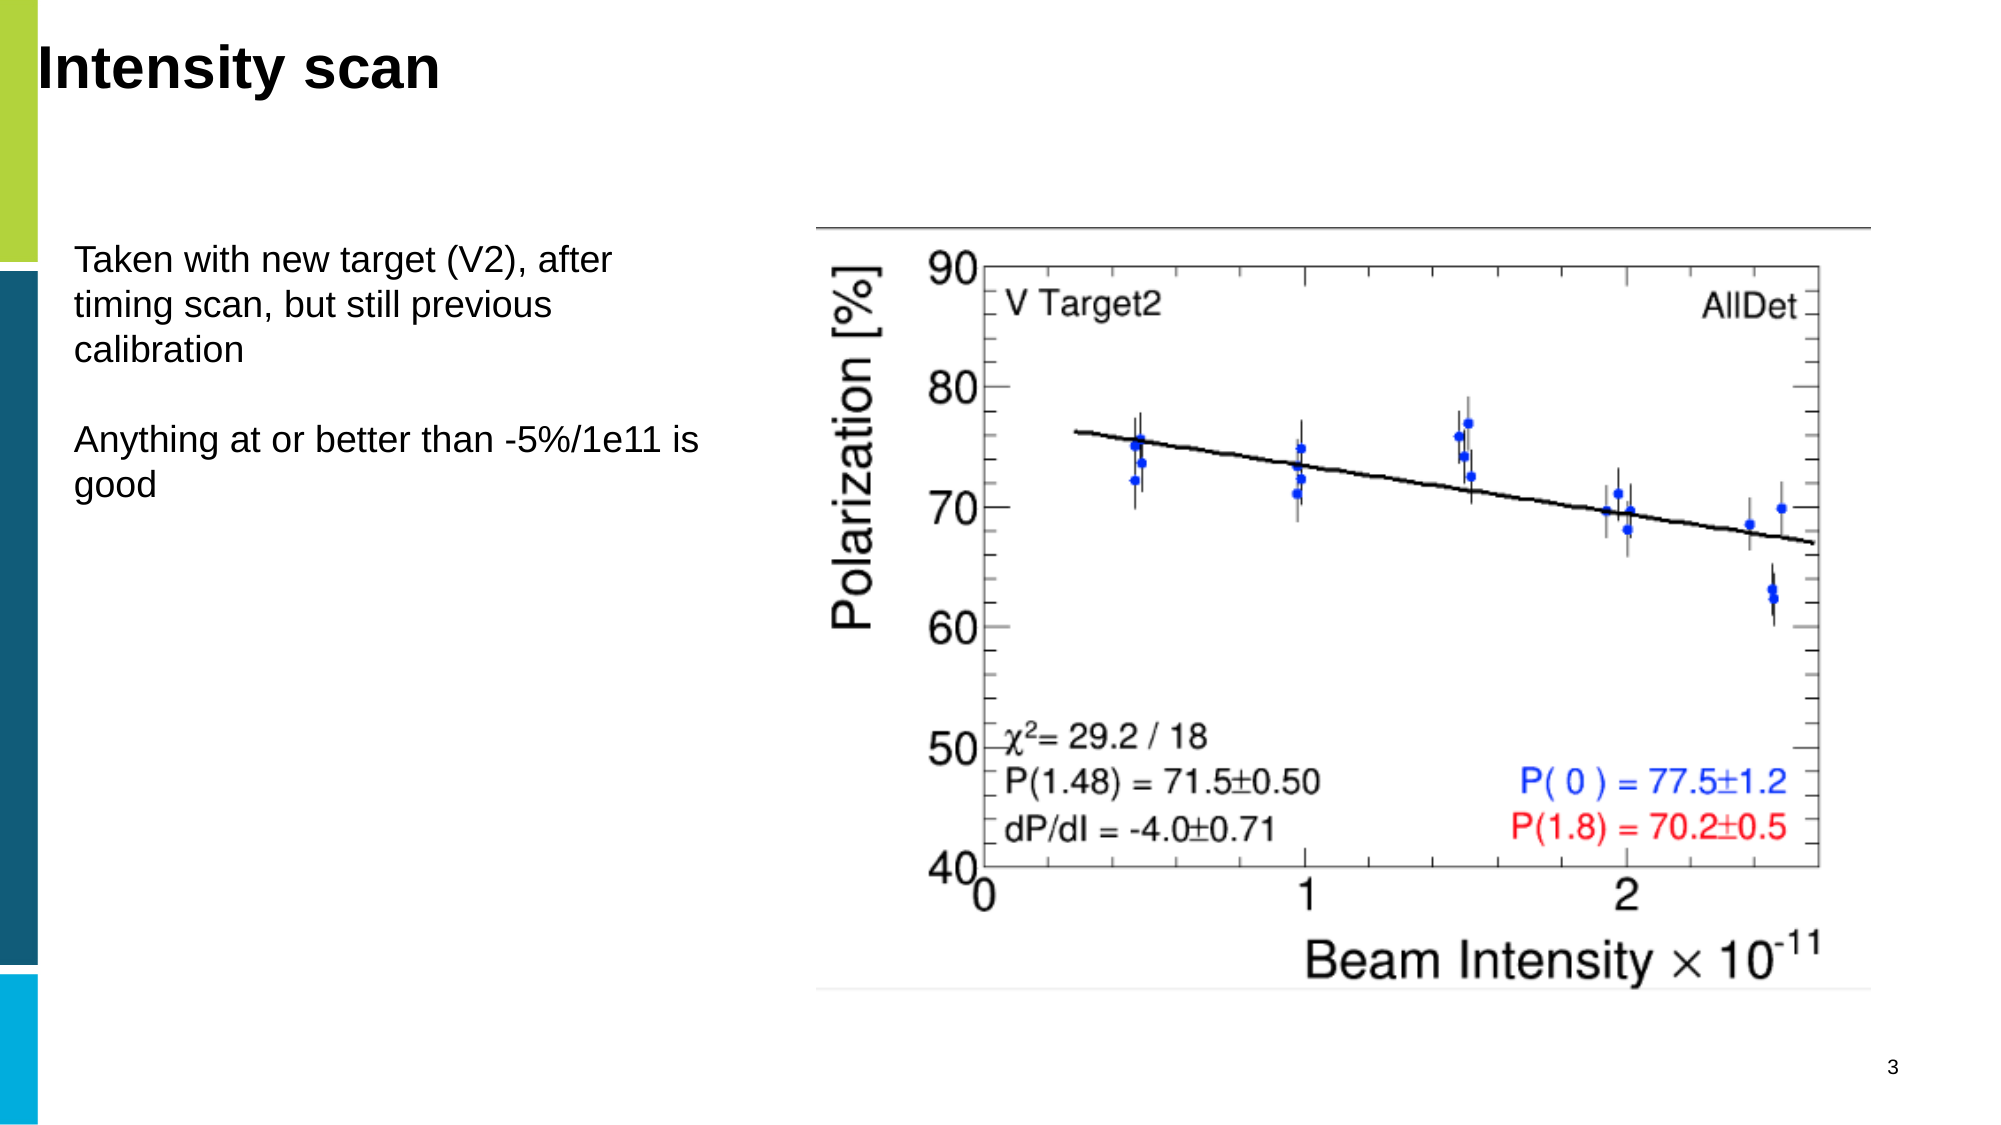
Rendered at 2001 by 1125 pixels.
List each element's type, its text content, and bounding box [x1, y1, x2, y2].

text_box Taken with new target (V2), after timing scan, but still previous calibration Anything at or better than -5%/1e11 is good [59, 227, 738, 512]
picture [0, 0, 2001, 1125]
slide_number 3 [1835, 1036, 1907, 1097]
title Intensity scan [22, 28, 1836, 110]
